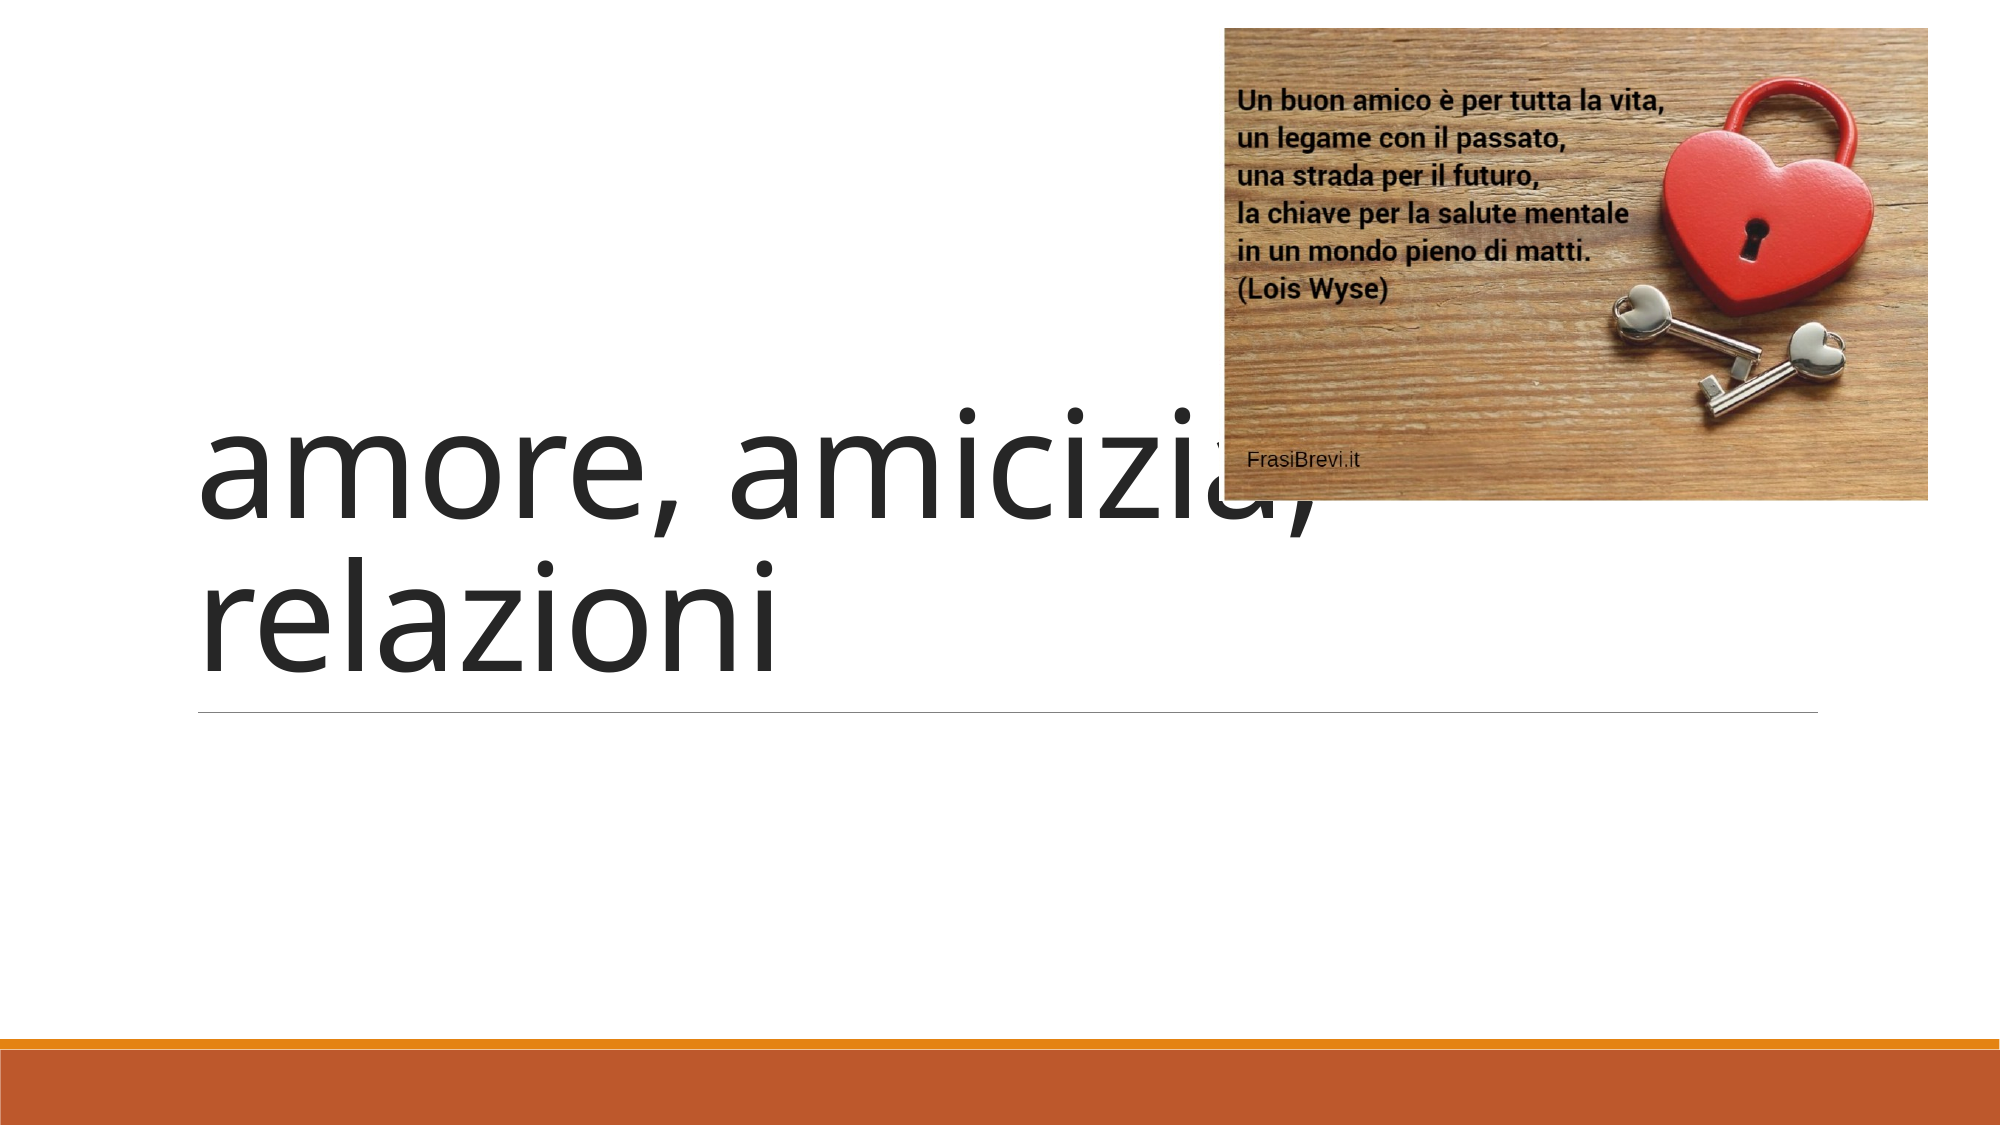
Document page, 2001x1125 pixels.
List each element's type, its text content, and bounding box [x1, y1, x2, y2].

picture [1219, 28, 1928, 501]
title amore, amicizia, relazioni [180, 124, 1830, 710]
